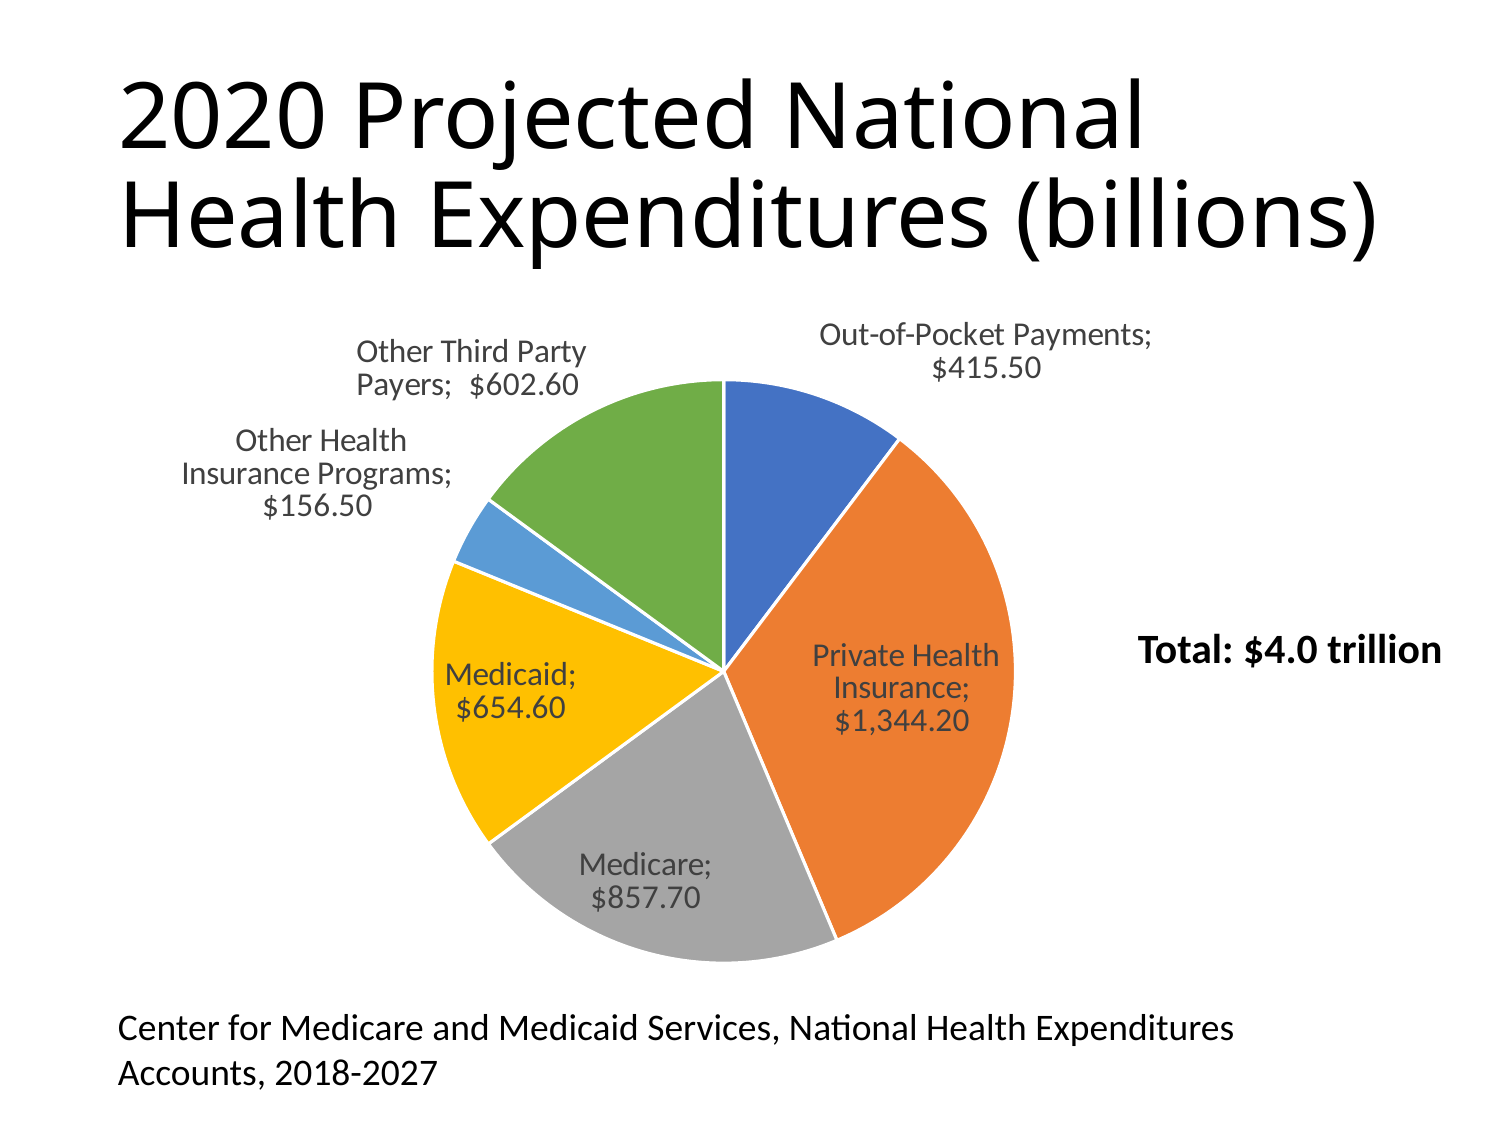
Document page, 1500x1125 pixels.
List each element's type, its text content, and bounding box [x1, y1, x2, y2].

chart [103, 299, 1397, 1014]
text_box Center for Medicare and Medicaid Services, National Health Expenditures Accounts, 2018-2027 [103, 1014, 1397, 1101]
title 2020 Projected National Health Expenditures (billions) [103, 59, 1397, 278]
text_box Total: $4.0 trillion [1397, 614, 1500, 680]
